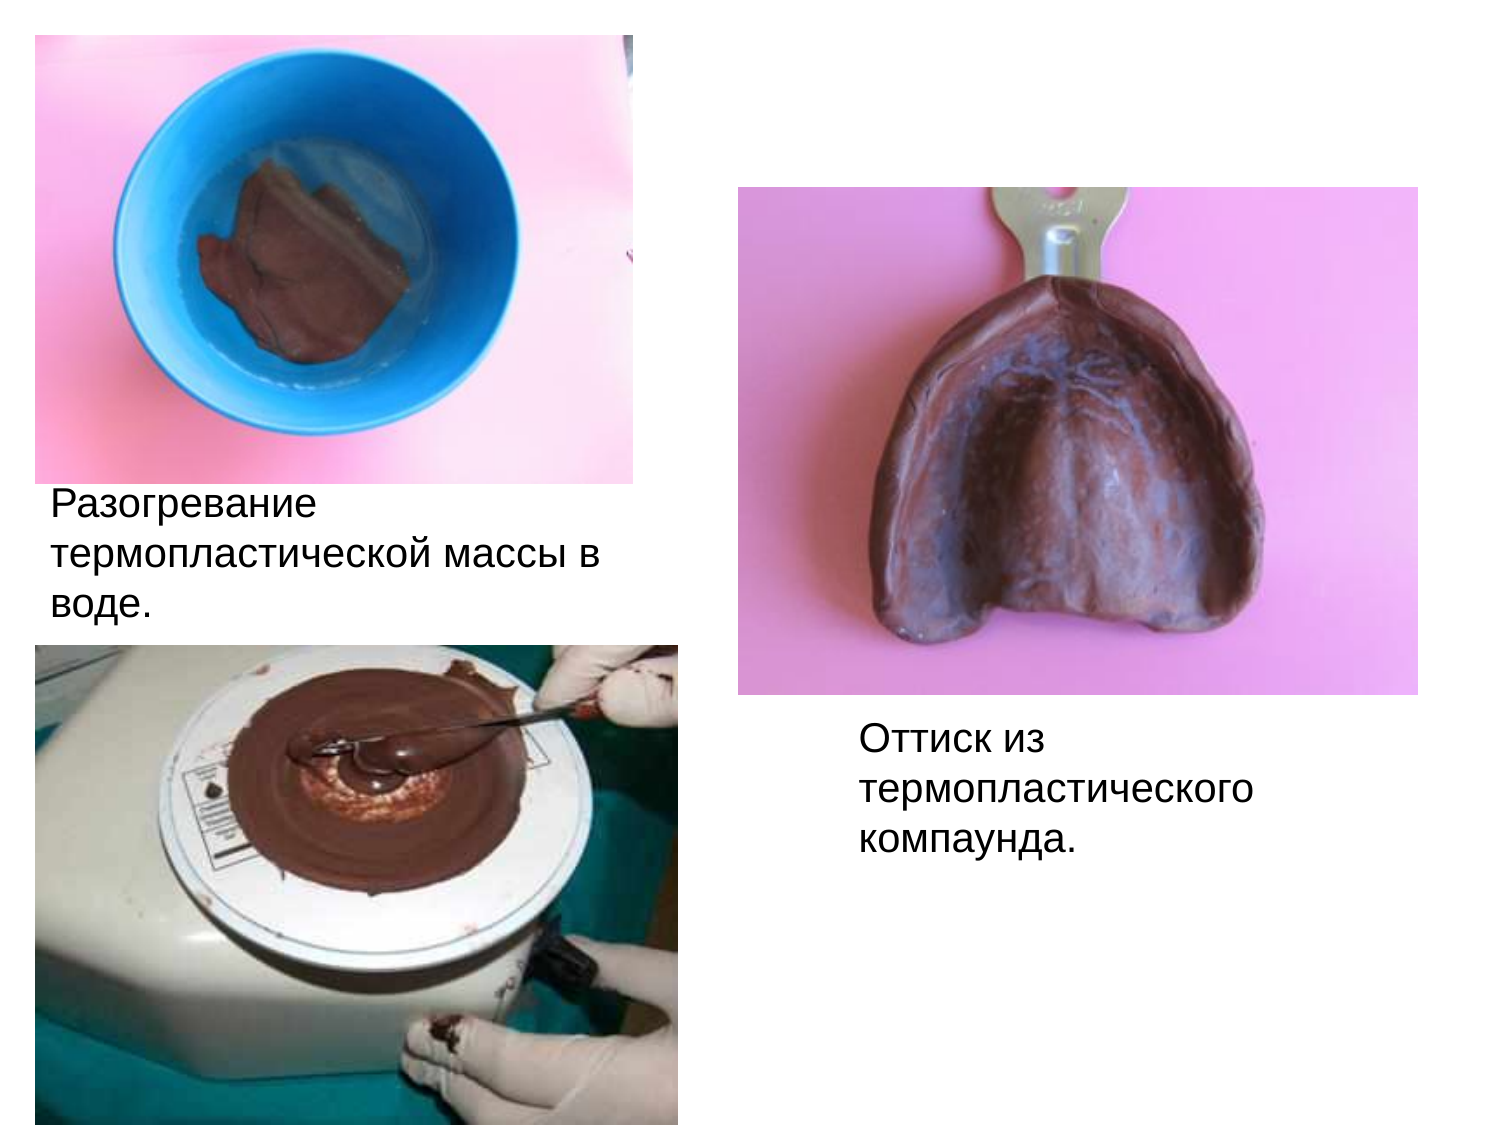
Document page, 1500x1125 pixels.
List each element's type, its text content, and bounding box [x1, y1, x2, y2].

picture [34, 645, 678, 1125]
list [738, 187, 1419, 696]
text_box Разогревание термопластической массы в воде. [35, 468, 645, 634]
picture [34, 34, 633, 484]
text_box Оттиск из термопластического компаунда. [843, 704, 1418, 868]
